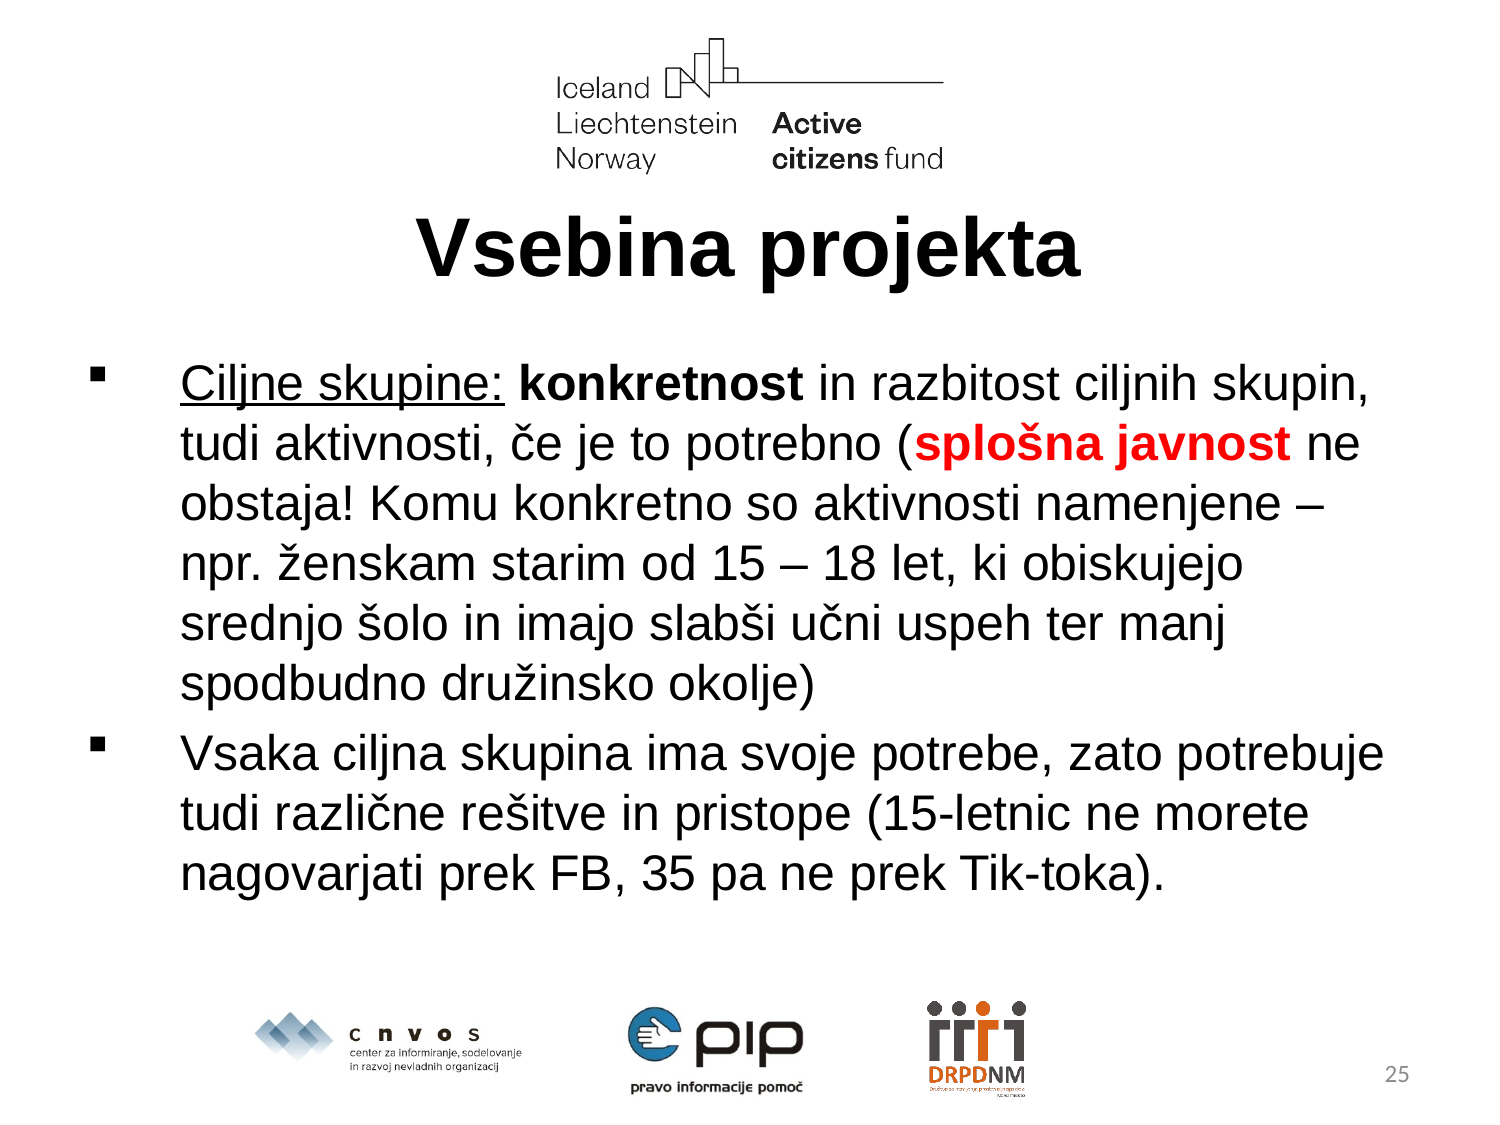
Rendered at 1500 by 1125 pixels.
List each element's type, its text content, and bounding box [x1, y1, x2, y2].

footer [75, 999, 1425, 1103]
picture [555, 38, 944, 176]
slide_number 25 [1364, 1042, 1425, 1103]
list Ciljne skupine: konkretnost in razbitost ciljnih skupin, tudi aktivnosti, če je to potrebno (splošna javnost ne obstaja! Komu konkretno so aktivnosti namenjene – npr. ženskam starim od 15 – 18 let, ki obiskujejo srednjo šolo in imajo slabši učni uspeh ter manj spodbudno družinsko okolje) Vsaka ciljna skupina ima svoje potrebe, zato potrebuje tudi različne rešitve in pristope (15-letnic ne morete nagovarjati prek FB, 35 pa ne prek Tik-toka). [71, 342, 1422, 969]
title Vsebina projekta [73, 184, 1424, 303]
